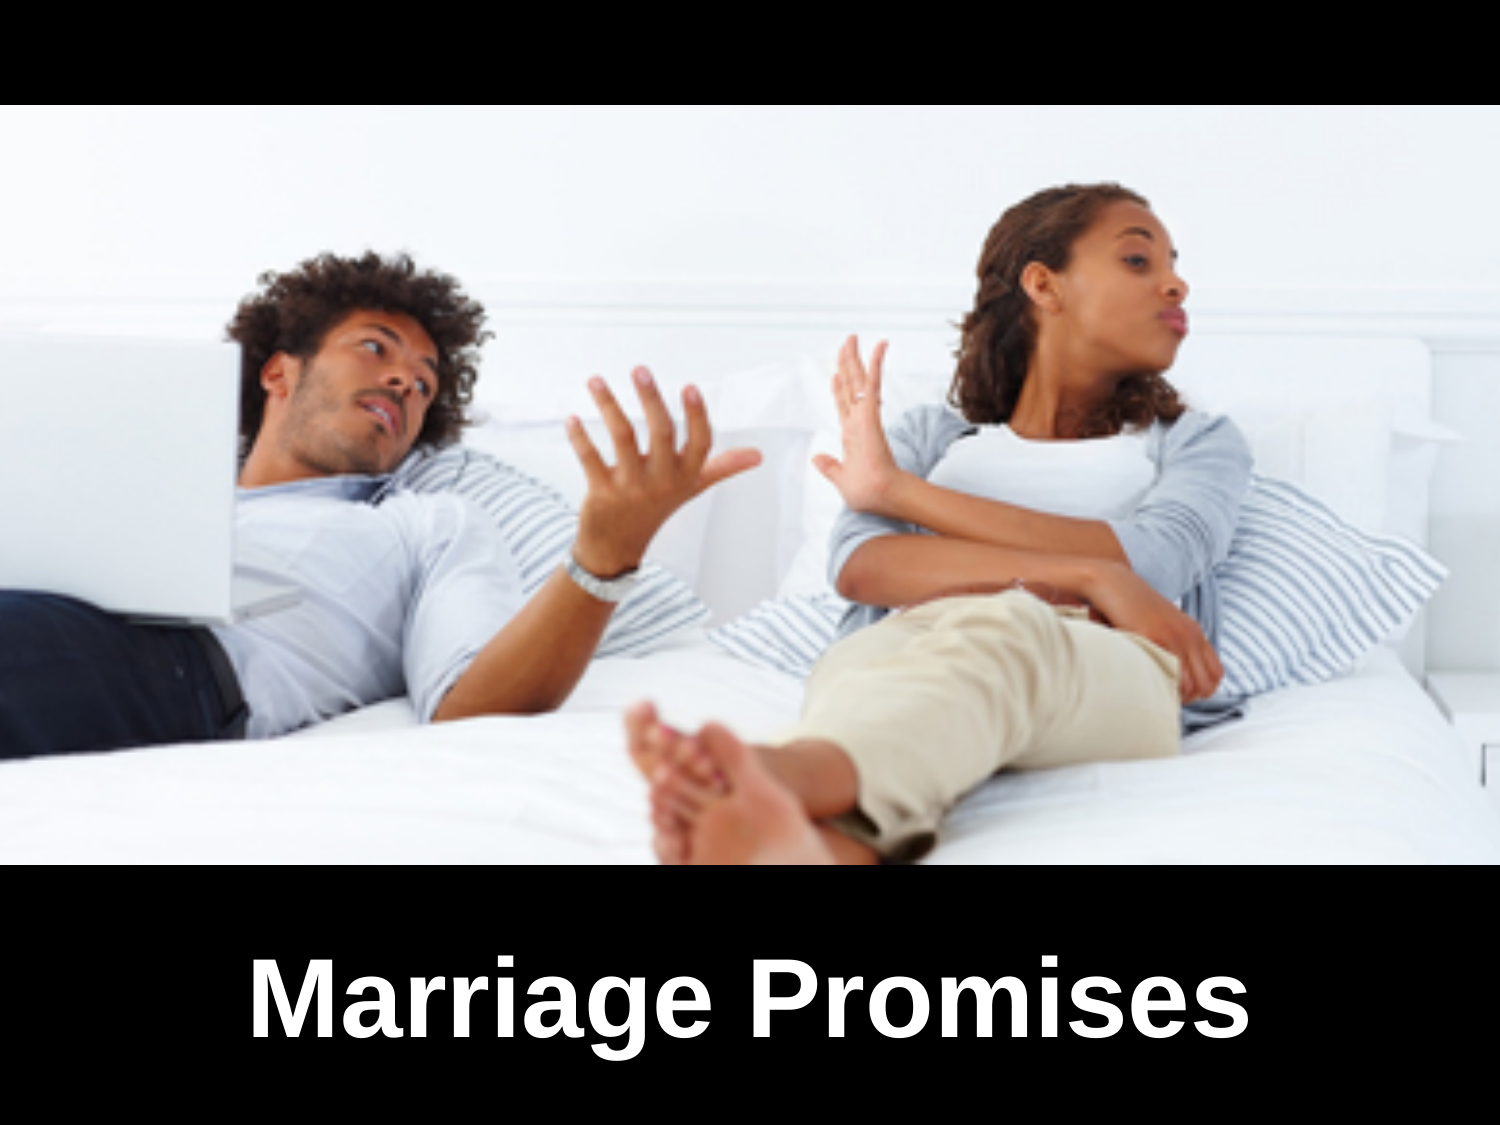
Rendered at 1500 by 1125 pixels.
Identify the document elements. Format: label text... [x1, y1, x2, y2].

title Marriage Promises [0, 872, 1500, 1122]
picture [0, 105, 1500, 865]
